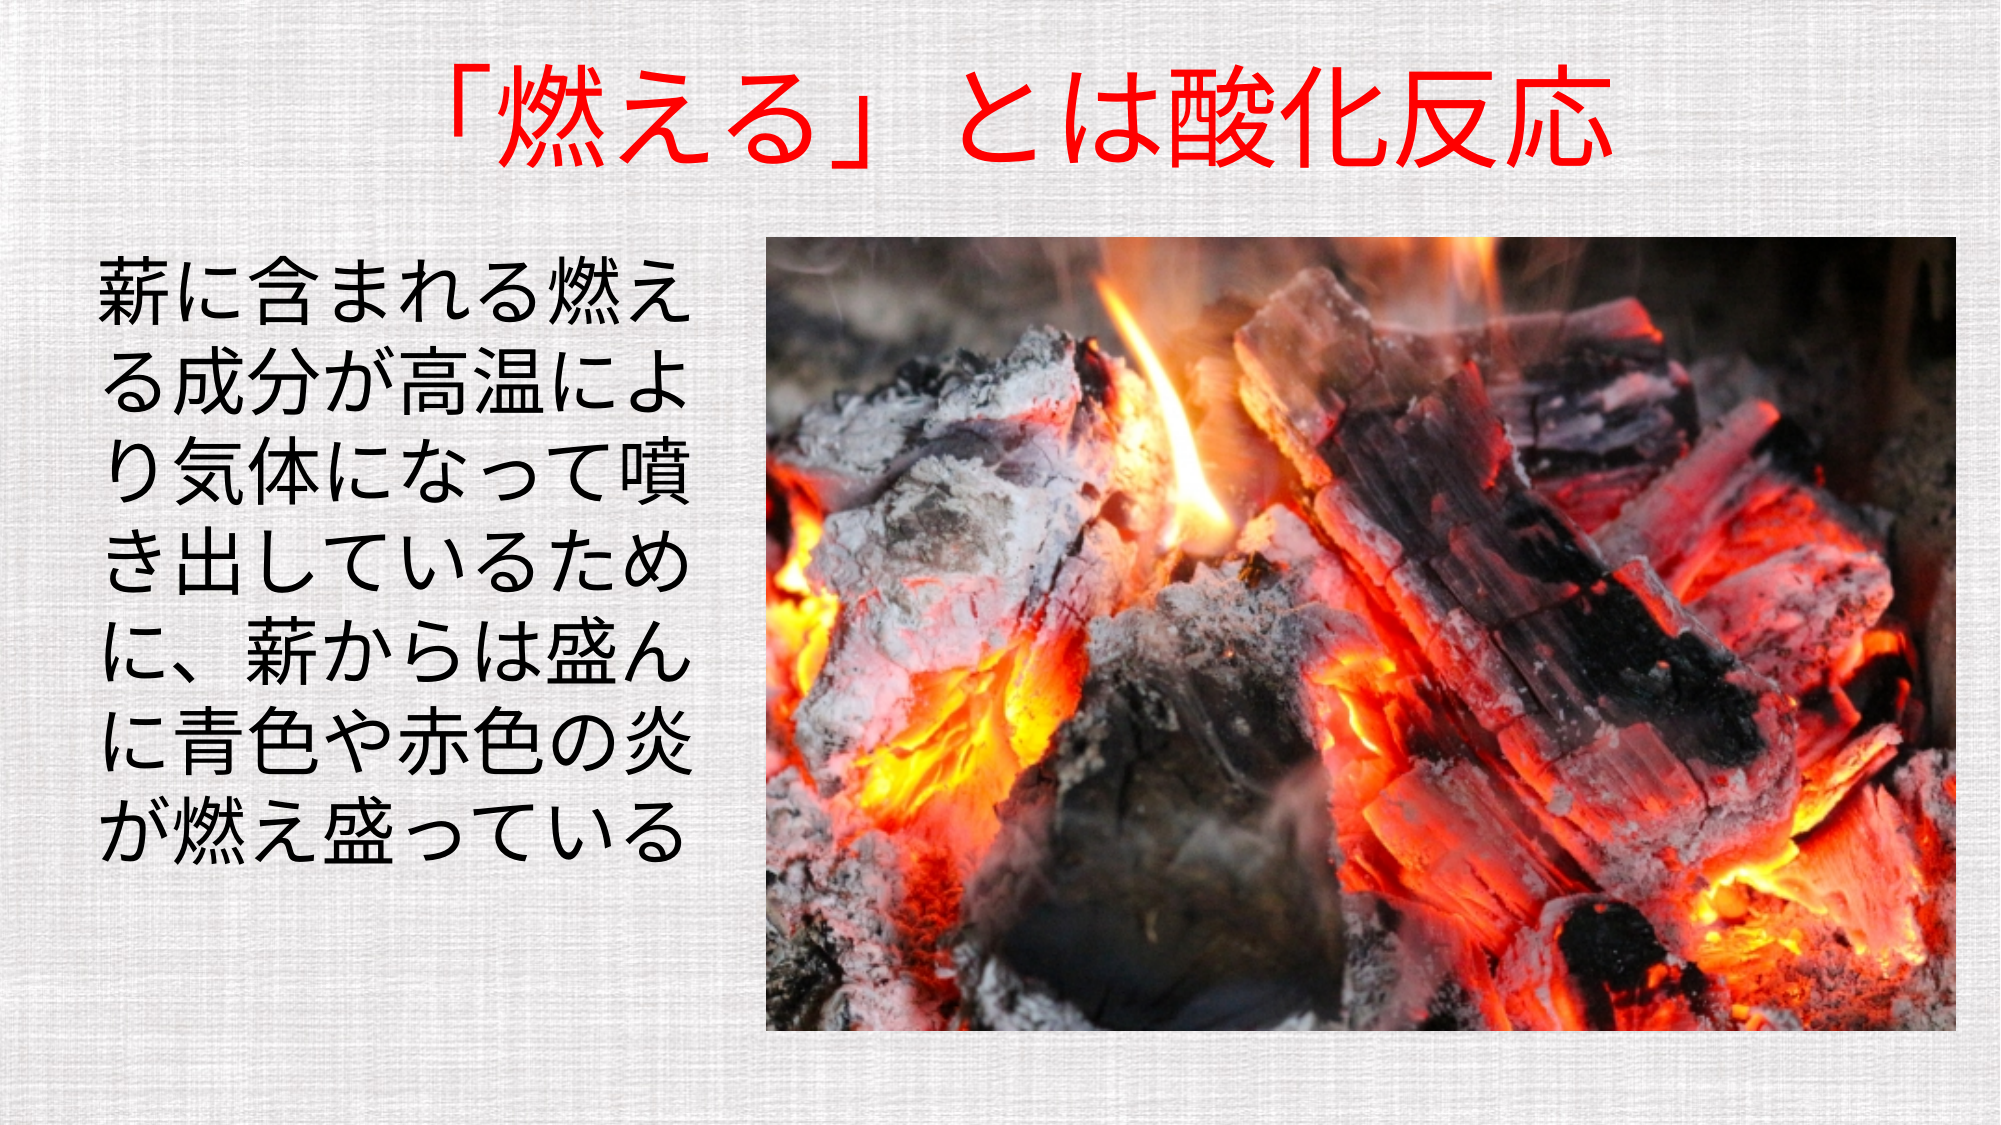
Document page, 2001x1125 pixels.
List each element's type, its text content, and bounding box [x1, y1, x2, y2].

picture [0, 0, 2001, 1125]
text_box 「燃える」とは酸化反応 [175, 39, 1822, 190]
text_box 薪に含まれる燃える成分が高温により気体になって噴き出しているために、薪からは盛んに青色や赤色の炎が燃え盛っている [81, 237, 716, 882]
